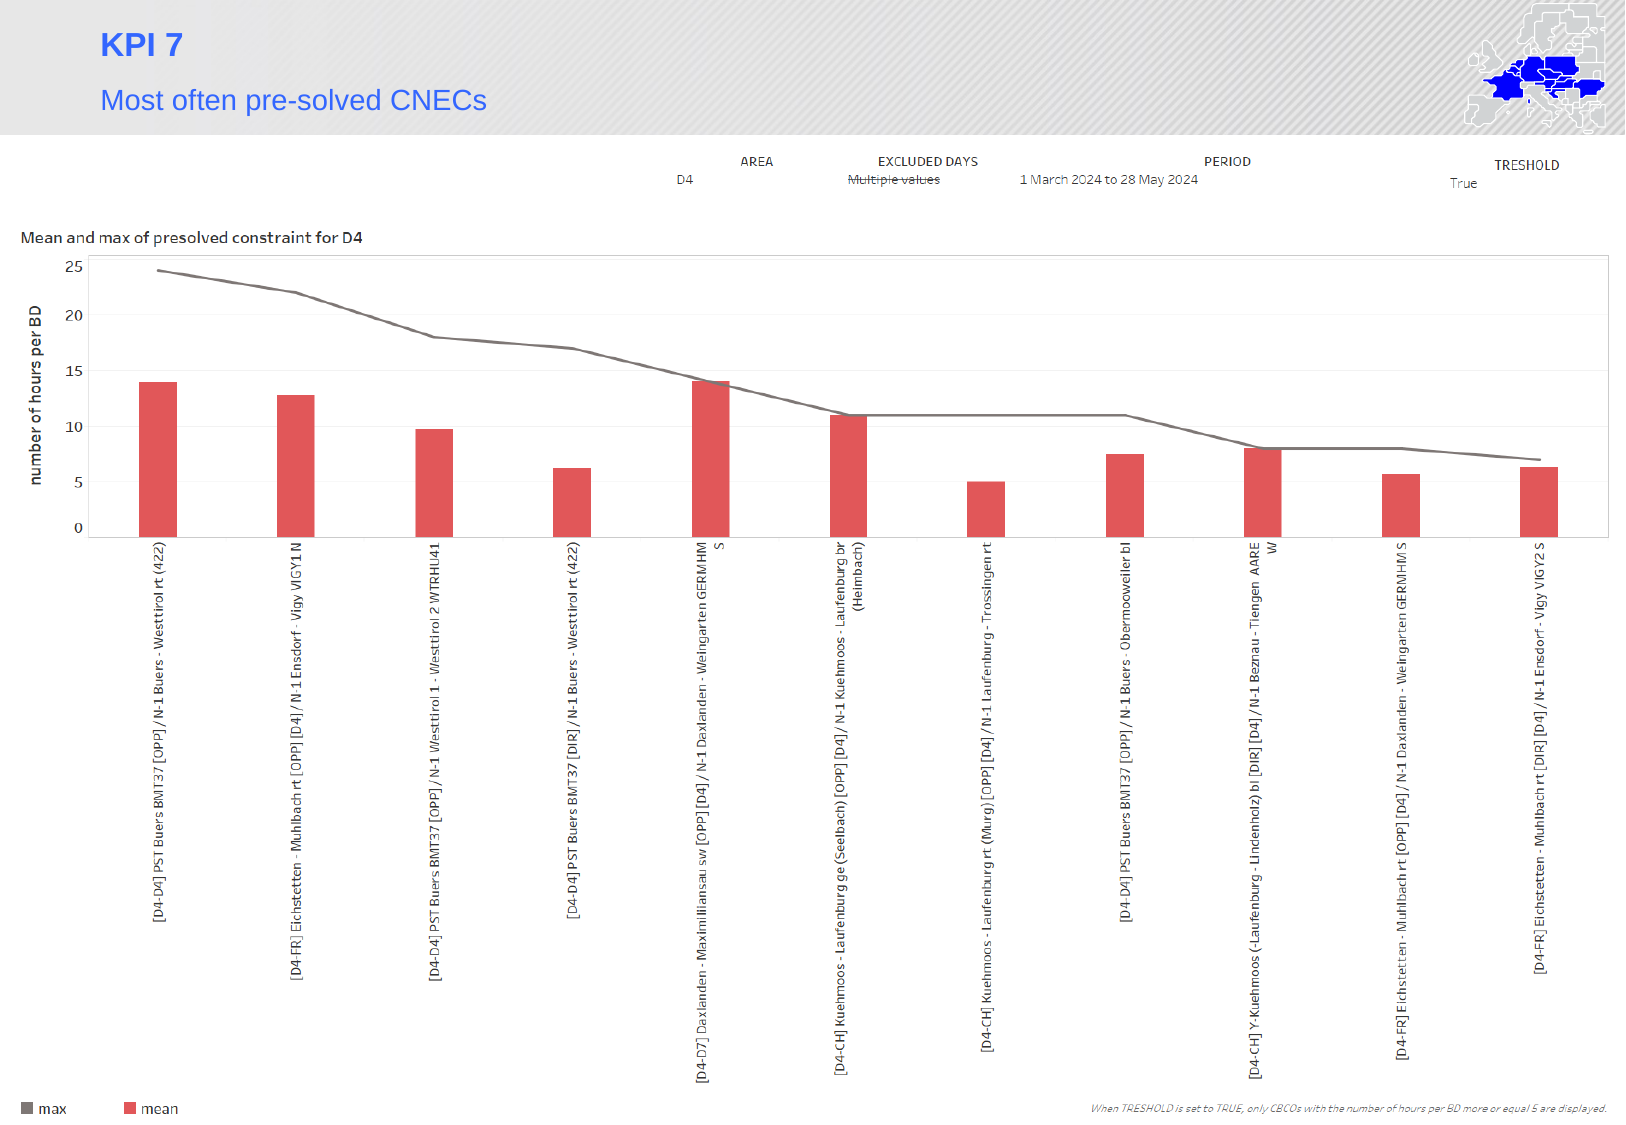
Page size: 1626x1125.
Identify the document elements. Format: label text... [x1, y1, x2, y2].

list Most often pre-solved CNECs​ [88, 75, 1506, 133]
picture [0, 0, 1625, 1125]
title KPI 7 [88, 17, 1245, 73]
